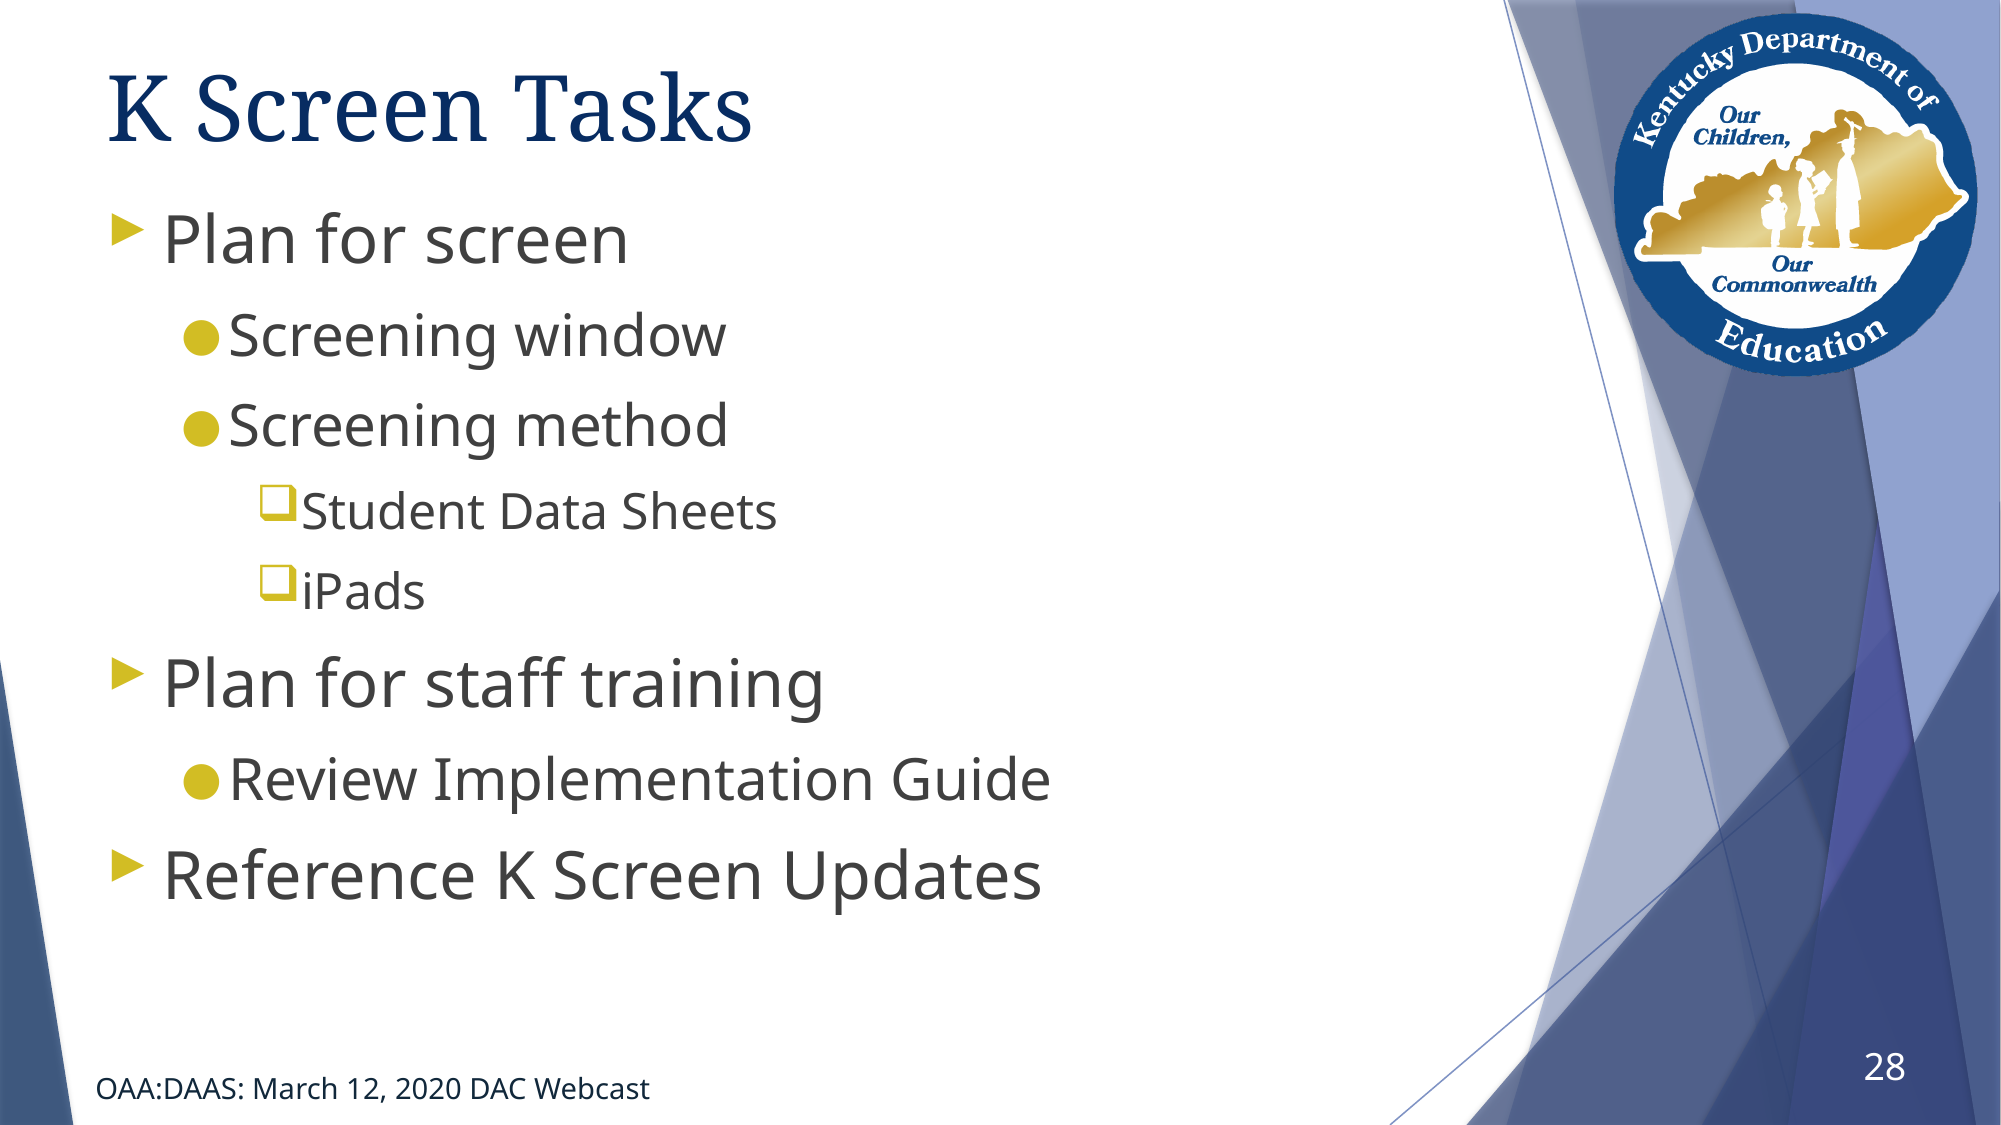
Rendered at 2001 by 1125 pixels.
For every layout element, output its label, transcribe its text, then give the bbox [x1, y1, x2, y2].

picture [1598, 0, 1989, 390]
list Plan for screen Screening window Screening method Student Data Sheets iPads Plan for staff training Review Implementation Guide Reference K Screen Updates [91, 189, 1224, 938]
footer OAA:DAAS: March 12, 2020 DAC Webcast [80, 1059, 756, 1120]
title K Screen Tasks [91, 42, 1502, 259]
slide_number 28 [1809, 1035, 1922, 1096]
